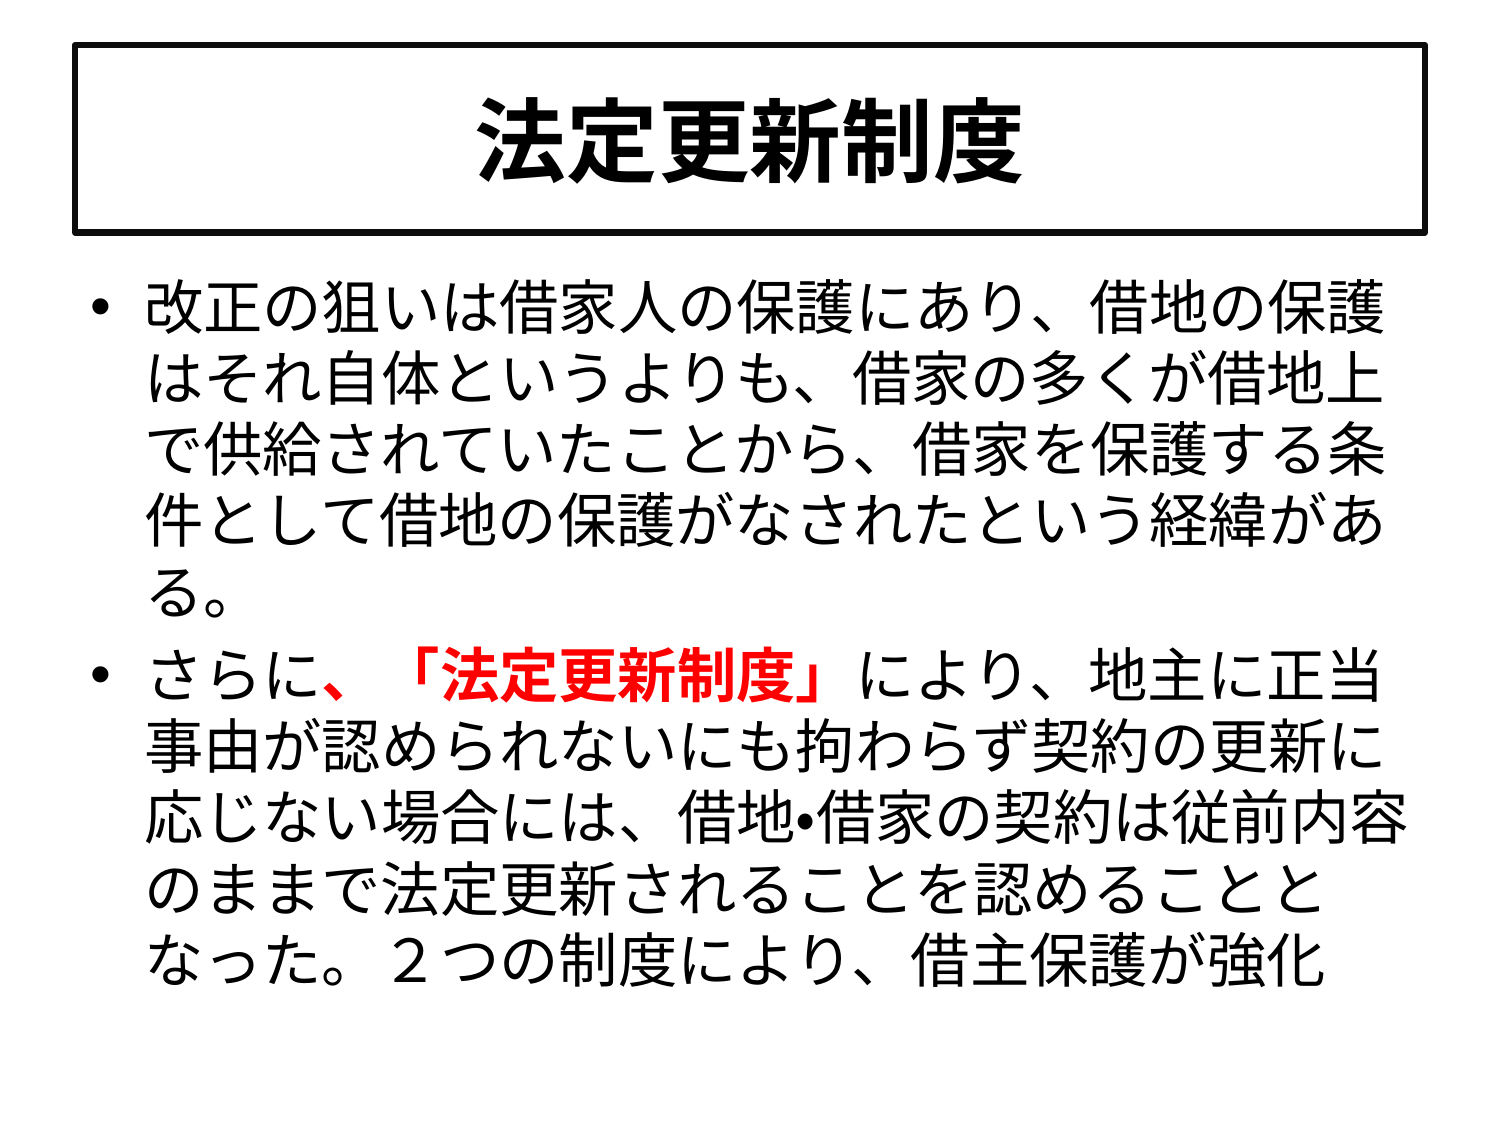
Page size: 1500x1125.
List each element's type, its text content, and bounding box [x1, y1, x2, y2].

list 改正の狙いは借家人の保護にあり、借地の保護はそれ自体というよりも、借家の多くが借地上で供給されていたことから、借家を保護する条件として借地の保護がなされたという経緯がある。 さらに、「法定更新制度」により、地主に正当事由が認められないにも拘わらず契約の更新に応じない場合には、借地・借家の契約は従前内容のままで法定更新されることを認めることとなった。２つの制度により、借主保護が強化 [75, 262, 1425, 1005]
title 法定更新制度 [75, 45, 1425, 233]
